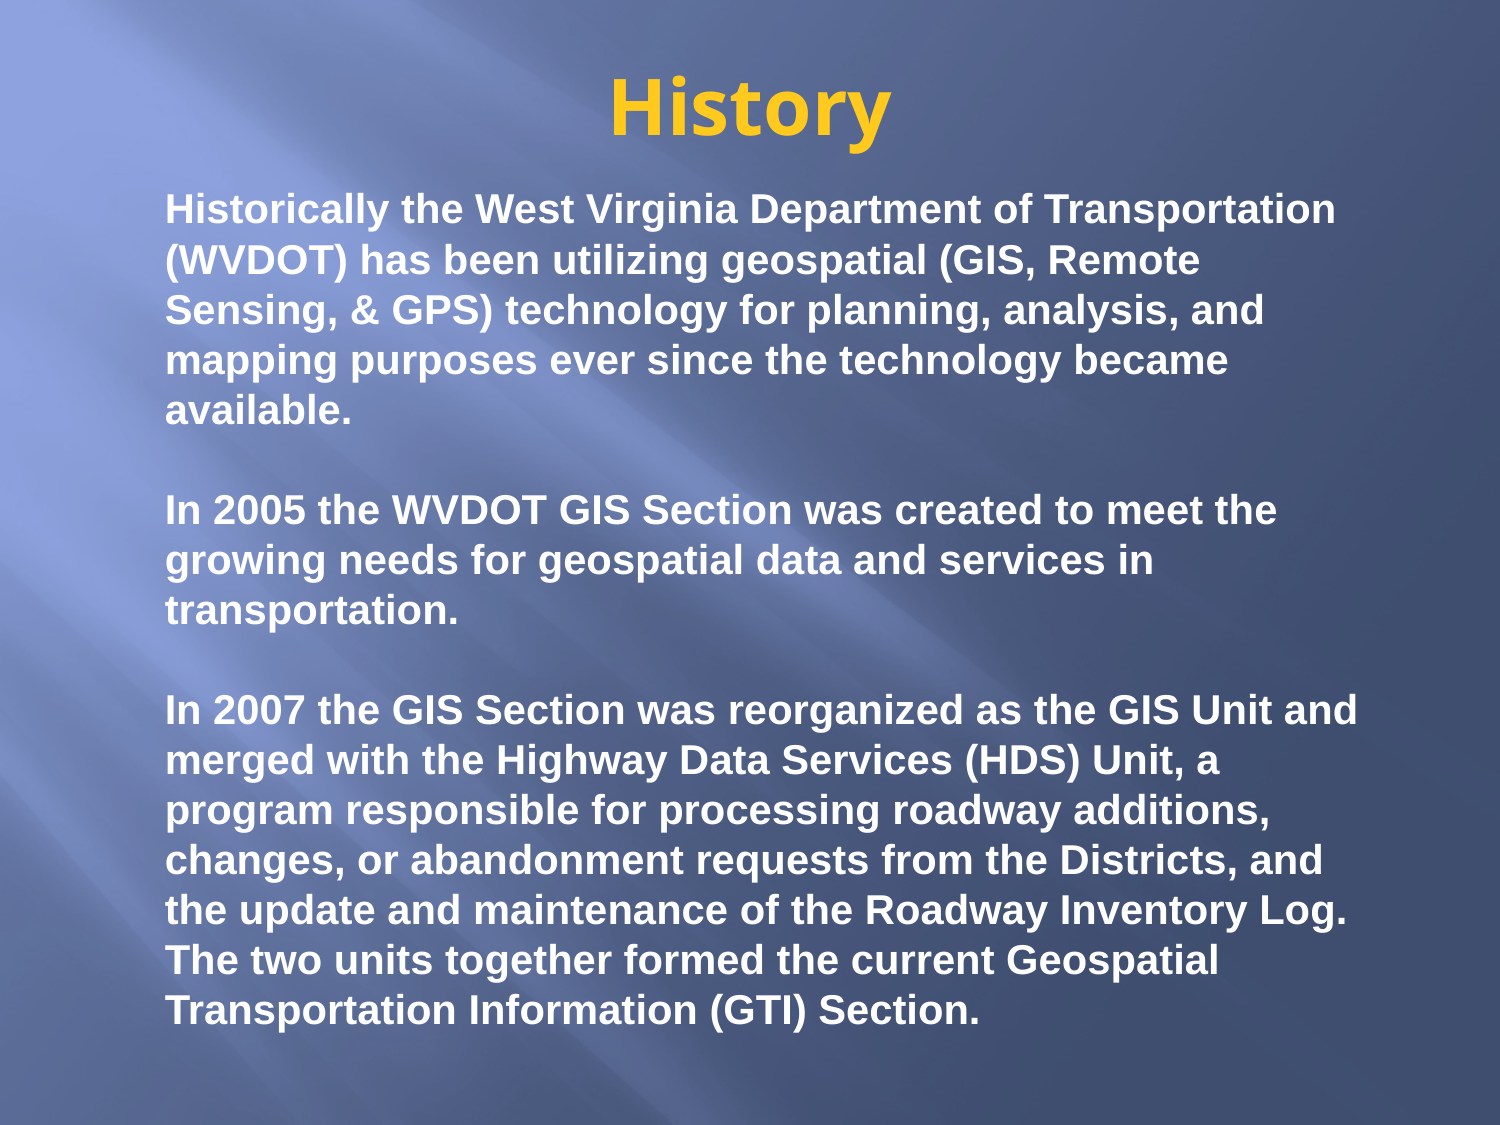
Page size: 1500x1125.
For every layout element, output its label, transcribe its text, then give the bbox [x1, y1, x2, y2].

title History [75, 50, 1425, 160]
text_box Historically the West Virginia Department of Transportation (WVDOT) has been utilizing geospatial (GIS, Remote Sensing, & GPS) technology for planning, analysis, and mapping purposes ever since the technology became available. In 2005 the WVDOT GIS Section was created to meet the growing needs for geospatial data and services in transportation. In 2007 the GIS Section was reorganized as the GIS Unit and merged with the Highway Data Services (HDS) Unit, a program responsible for processing roadway additions, changes, or abandonment requests from the Districts, and the update and maintenance of the Roadway Inventory Log. The two units together formed the current Geospatial Transportation Information (GTI) Section. [150, 174, 1388, 1041]
